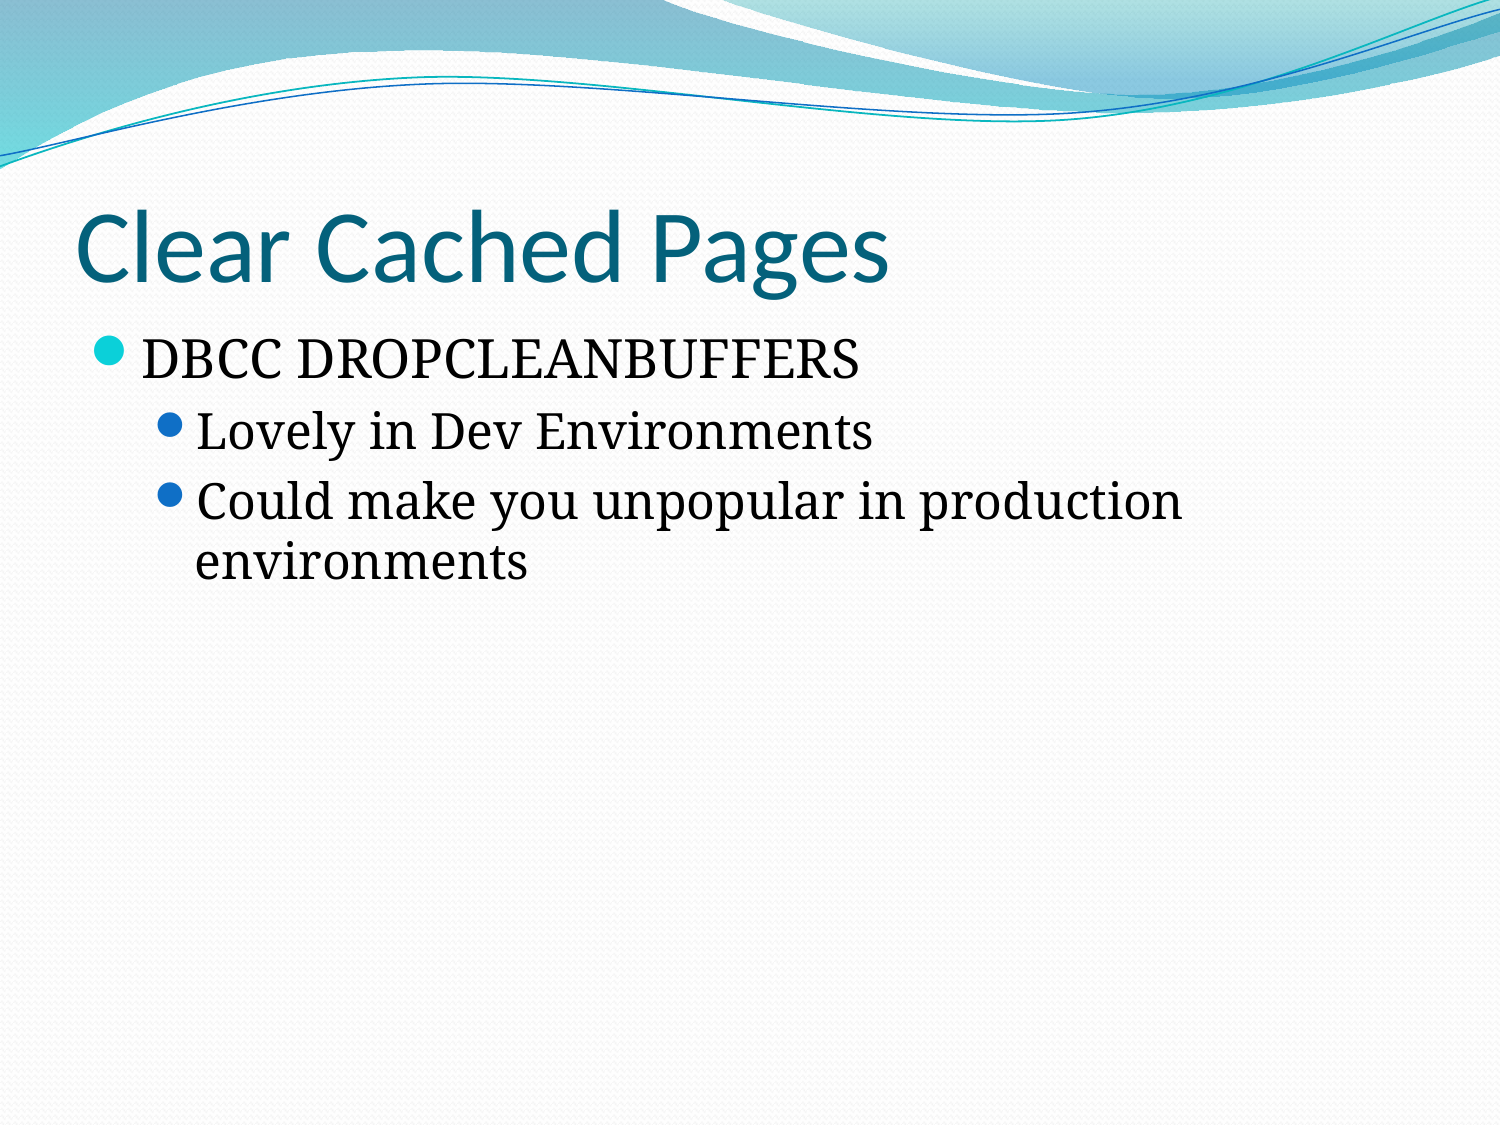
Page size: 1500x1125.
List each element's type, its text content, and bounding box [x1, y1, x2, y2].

title Clear Cached Pages [75, 115, 1425, 303]
list DBCC DROPCLEANBUFFERS Lovely in Dev Environments Could make you unpopular in production environments [75, 317, 1425, 1038]
